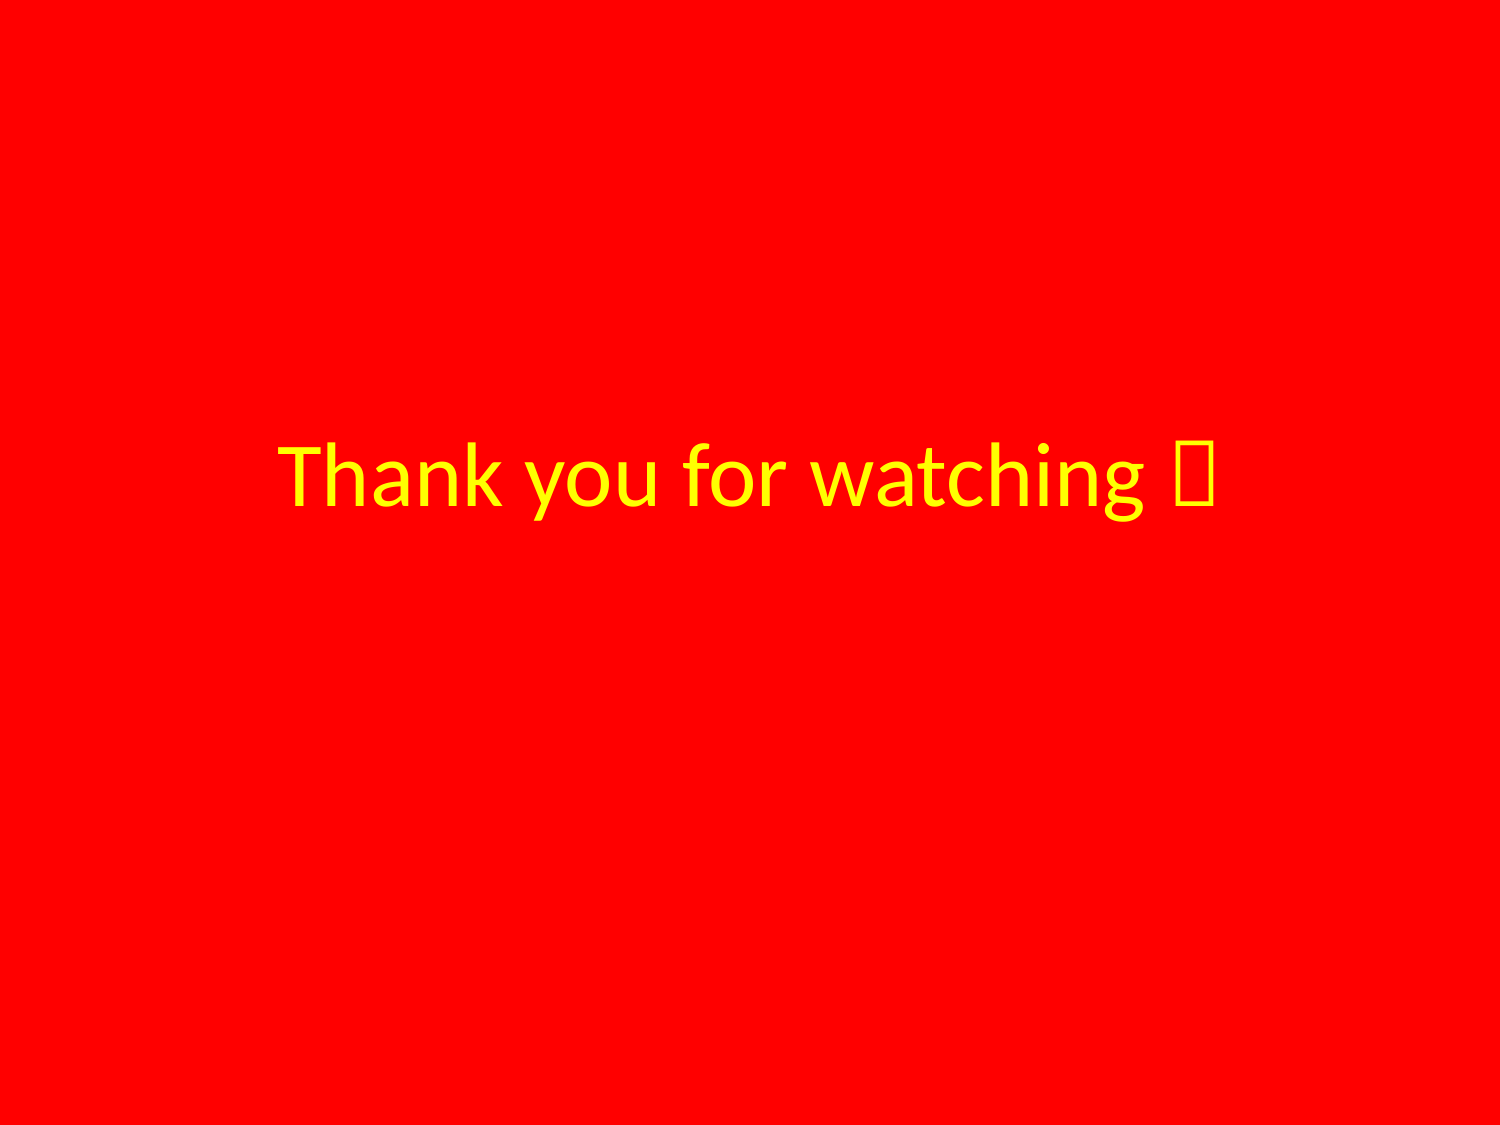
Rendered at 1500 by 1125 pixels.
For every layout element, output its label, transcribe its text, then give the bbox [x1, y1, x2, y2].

title Thank you for watching  [112, 349, 1388, 591]
